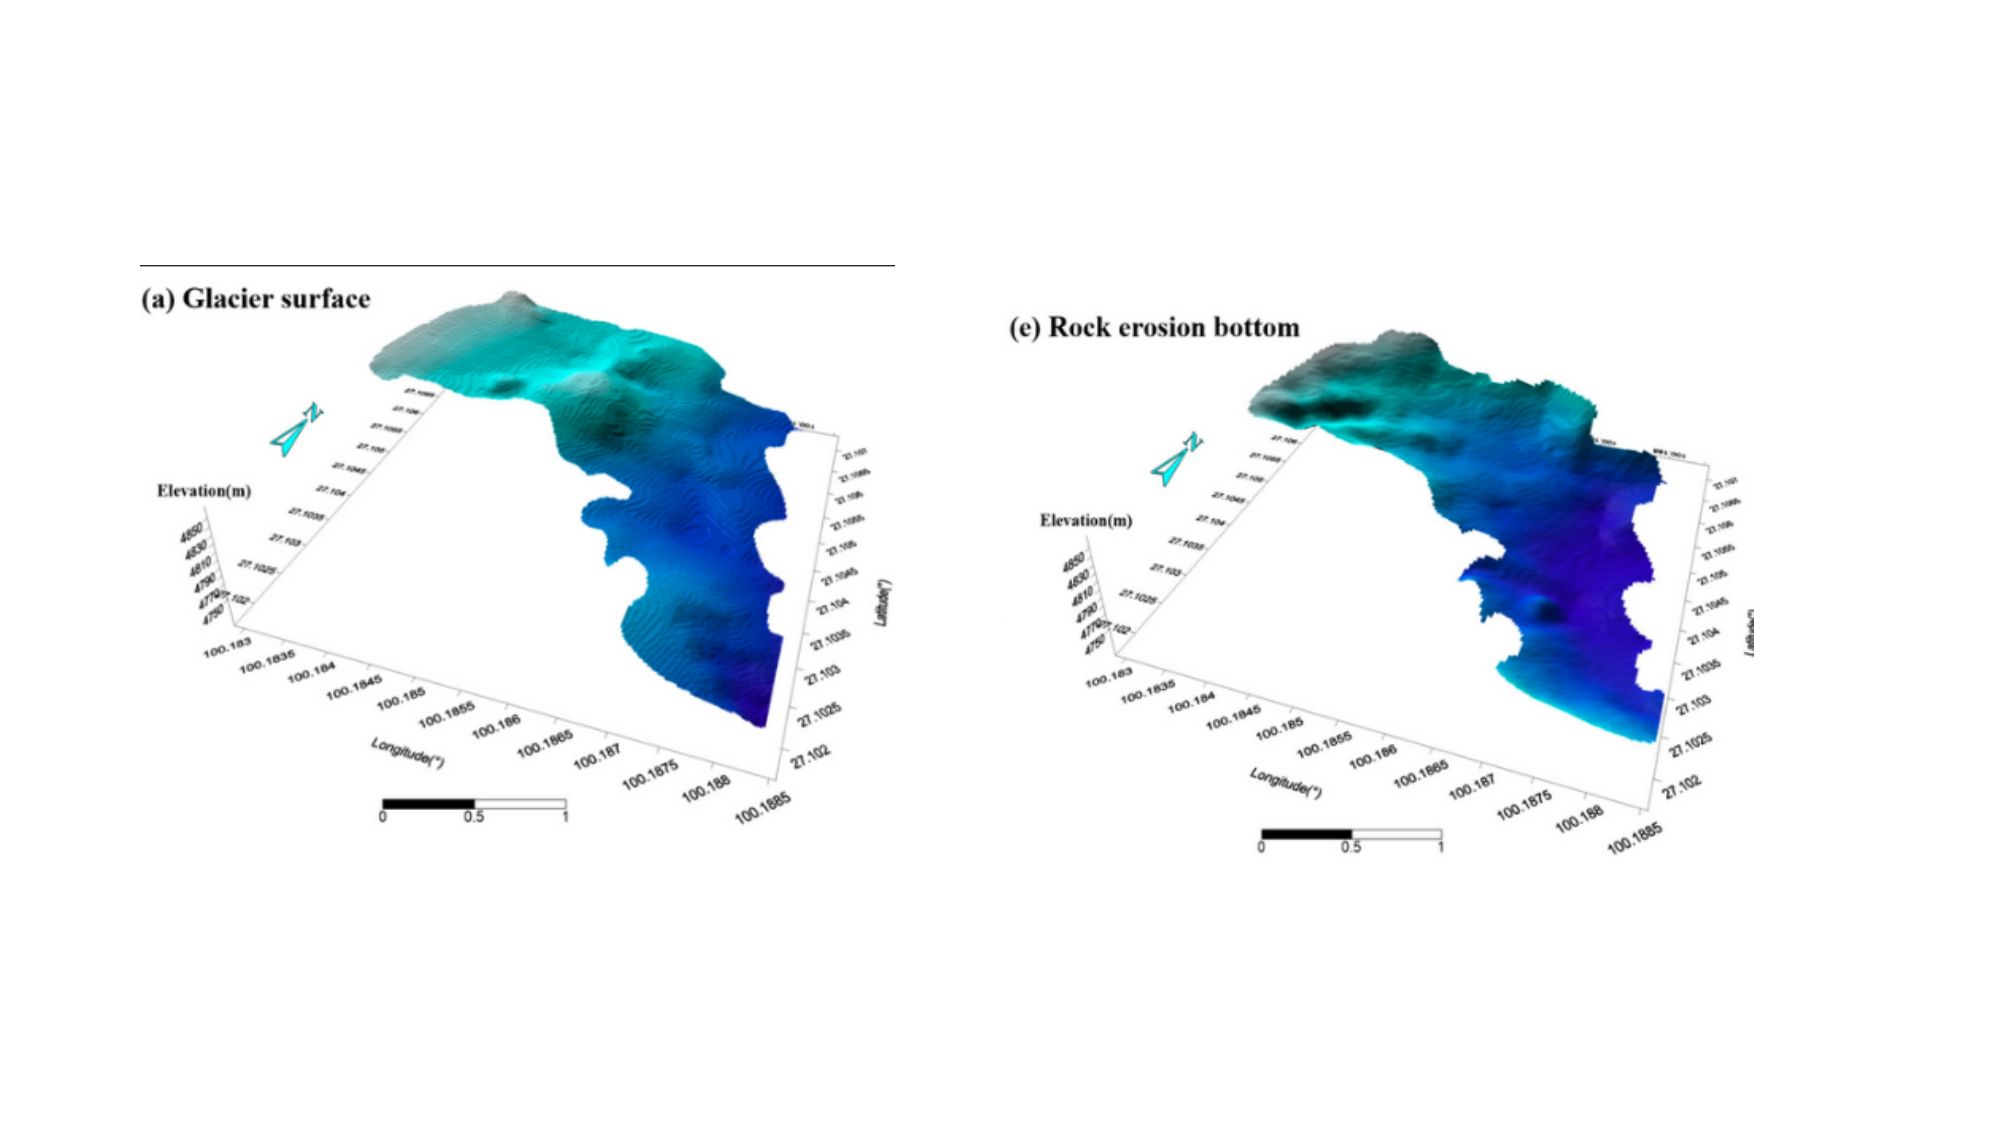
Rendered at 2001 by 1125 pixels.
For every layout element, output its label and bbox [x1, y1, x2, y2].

picture [140, 265, 895, 860]
picture [999, 265, 1754, 860]
